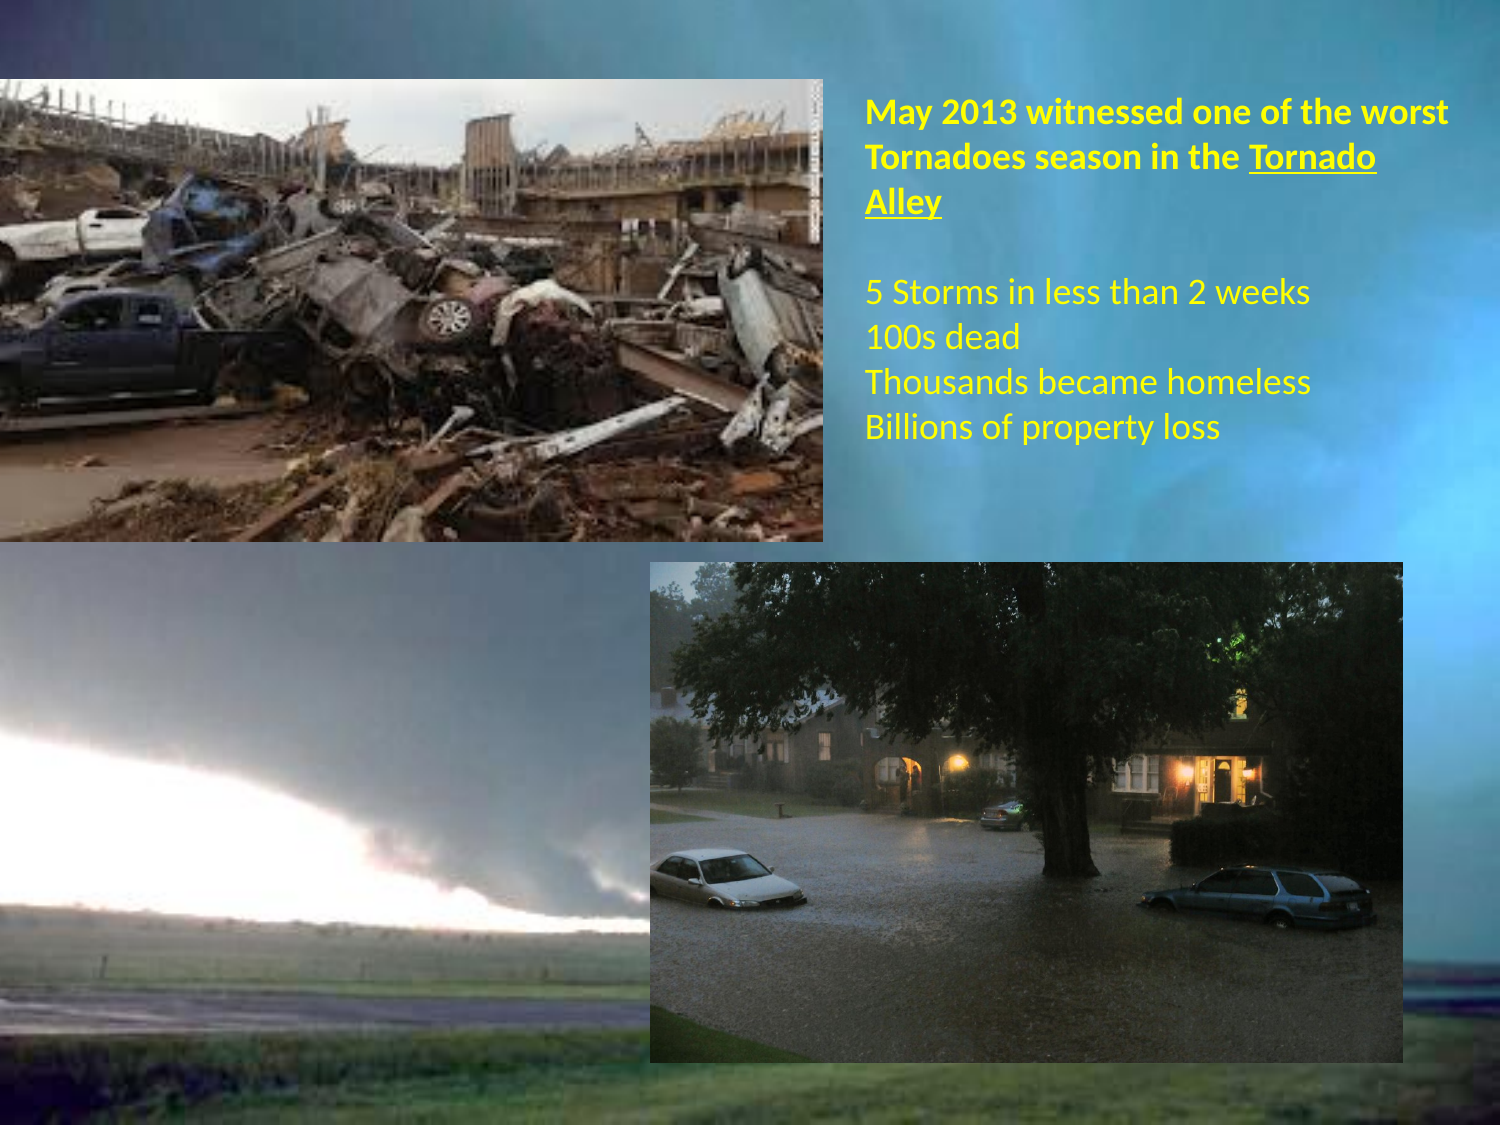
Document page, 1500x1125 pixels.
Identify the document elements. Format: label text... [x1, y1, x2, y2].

picture [0, 0, 1500, 1125]
text_box May 2013 witnessed one of the worst Tornadoes season in the Tornado Alley 5 Storms in less than 2 weeks 100s dead Thousands became homeless Billions of property loss [849, 79, 1473, 455]
